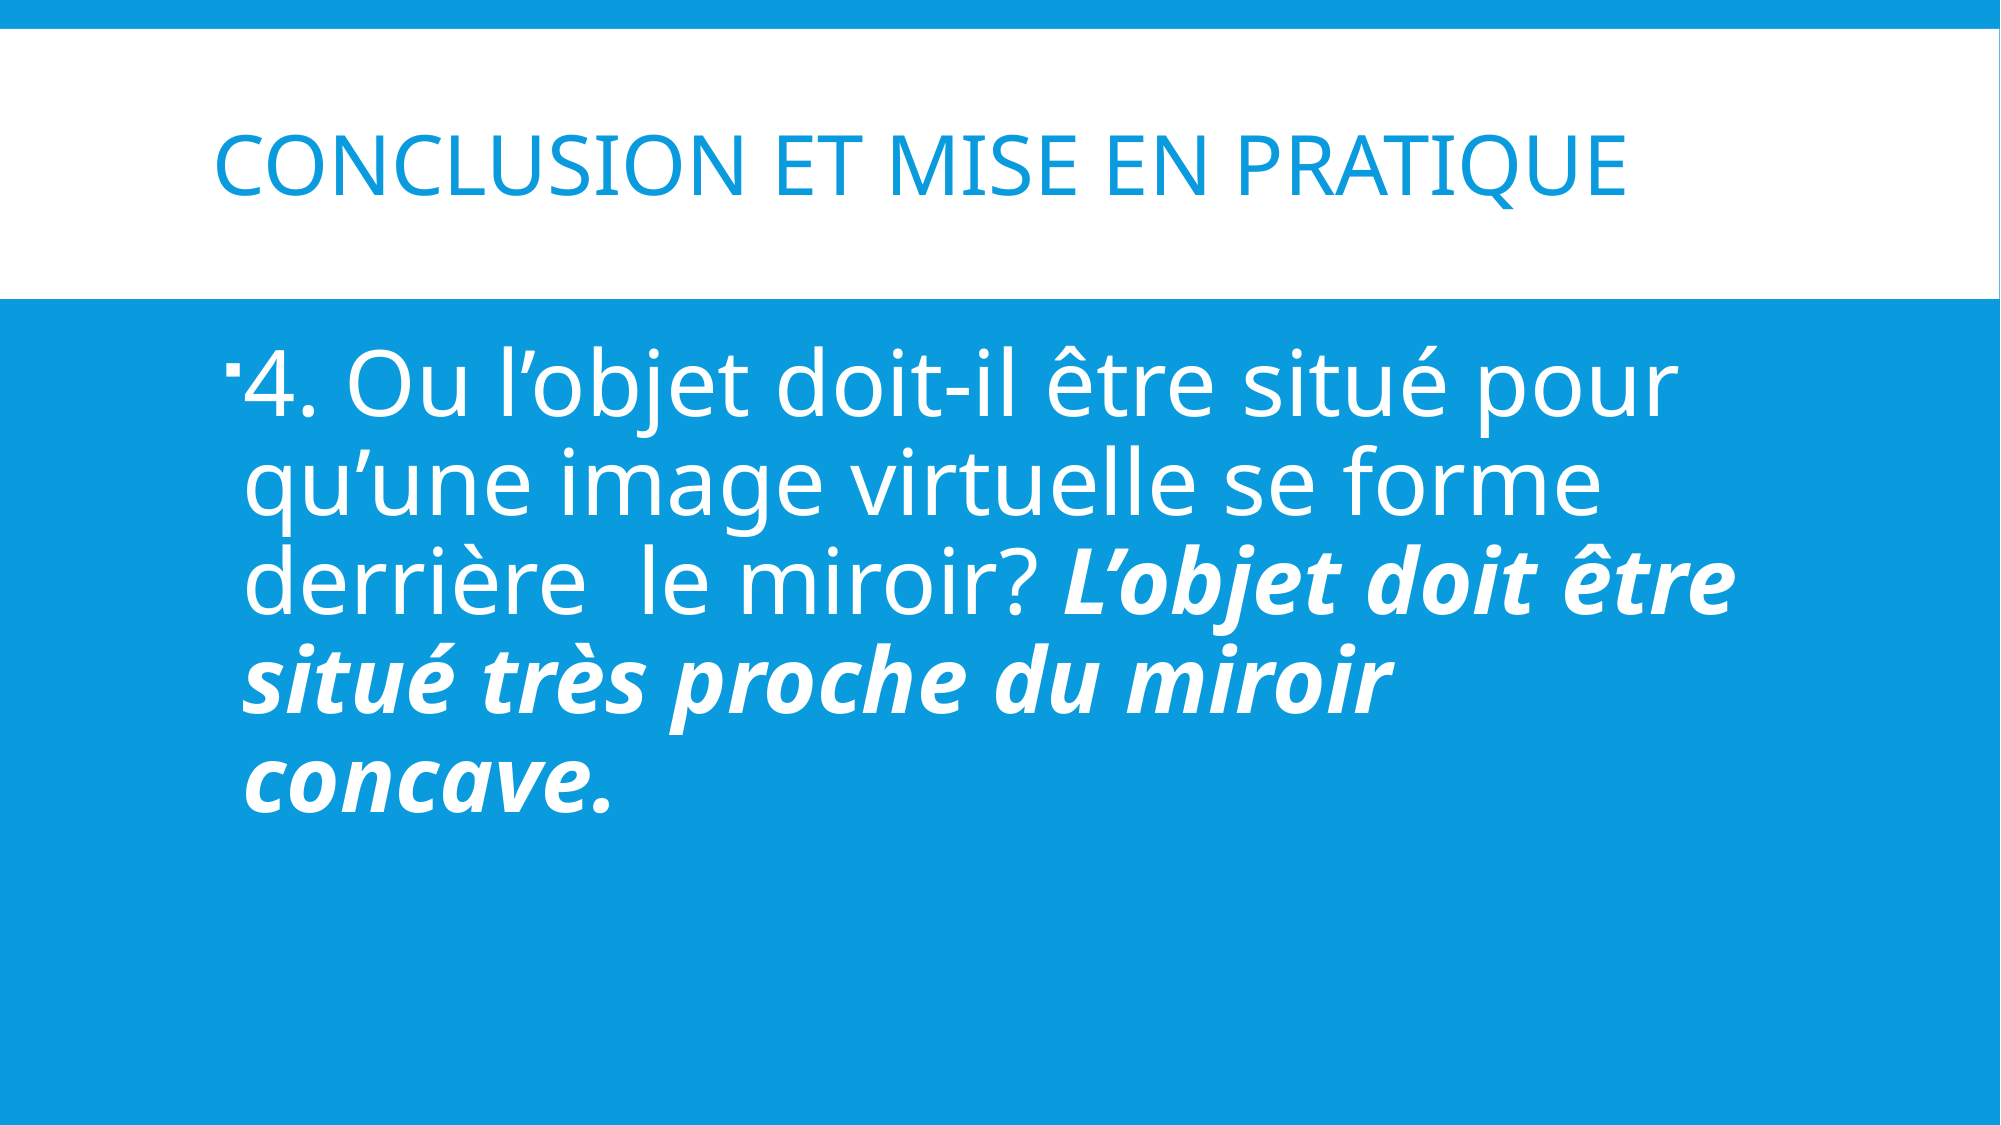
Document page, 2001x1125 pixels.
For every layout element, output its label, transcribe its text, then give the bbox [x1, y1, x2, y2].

title Conclusion et mise en pratique [197, 46, 1803, 295]
list 4. Ou l’objet doit-il être situé pour qu’une image virtuelle se forme derrière le miroir? L’objet doit être situé très proche du miroir concave. [197, 329, 1803, 1020]
